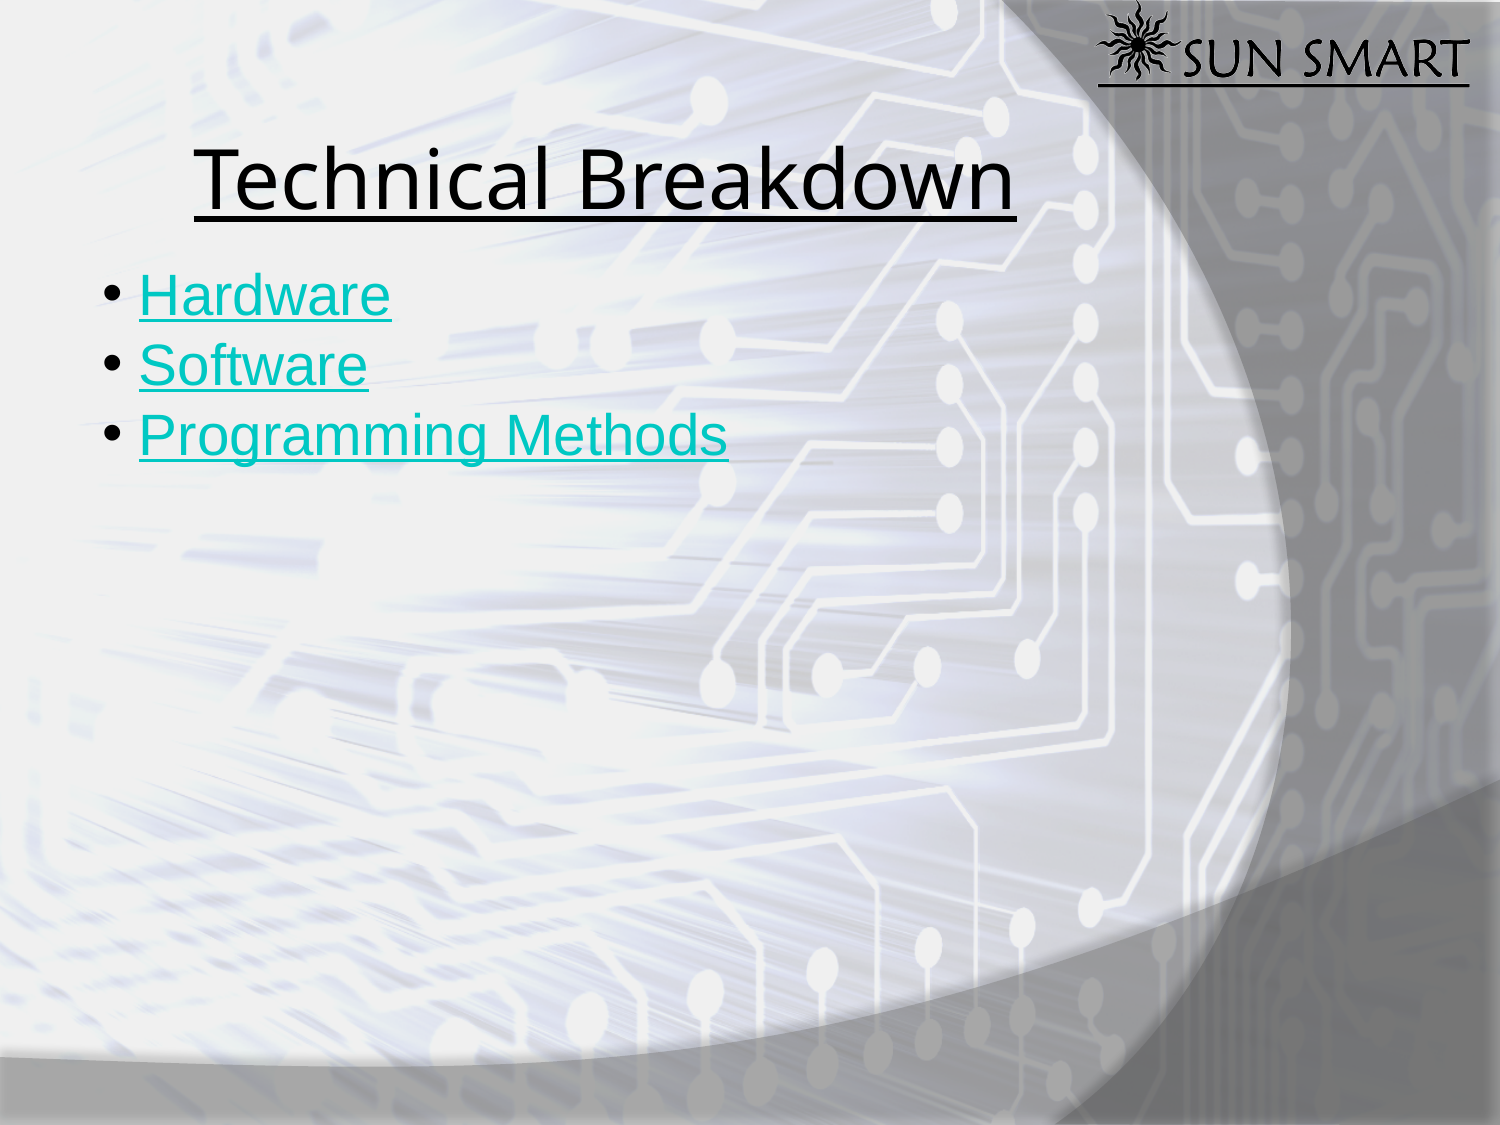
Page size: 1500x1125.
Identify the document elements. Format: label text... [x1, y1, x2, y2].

text_box Technical Breakdown [87, 112, 1117, 249]
text_box Hardware Software Programming Methods [87, 249, 1125, 520]
picture [0, 0, 1291, 1066]
picture [1087, 0, 1476, 93]
